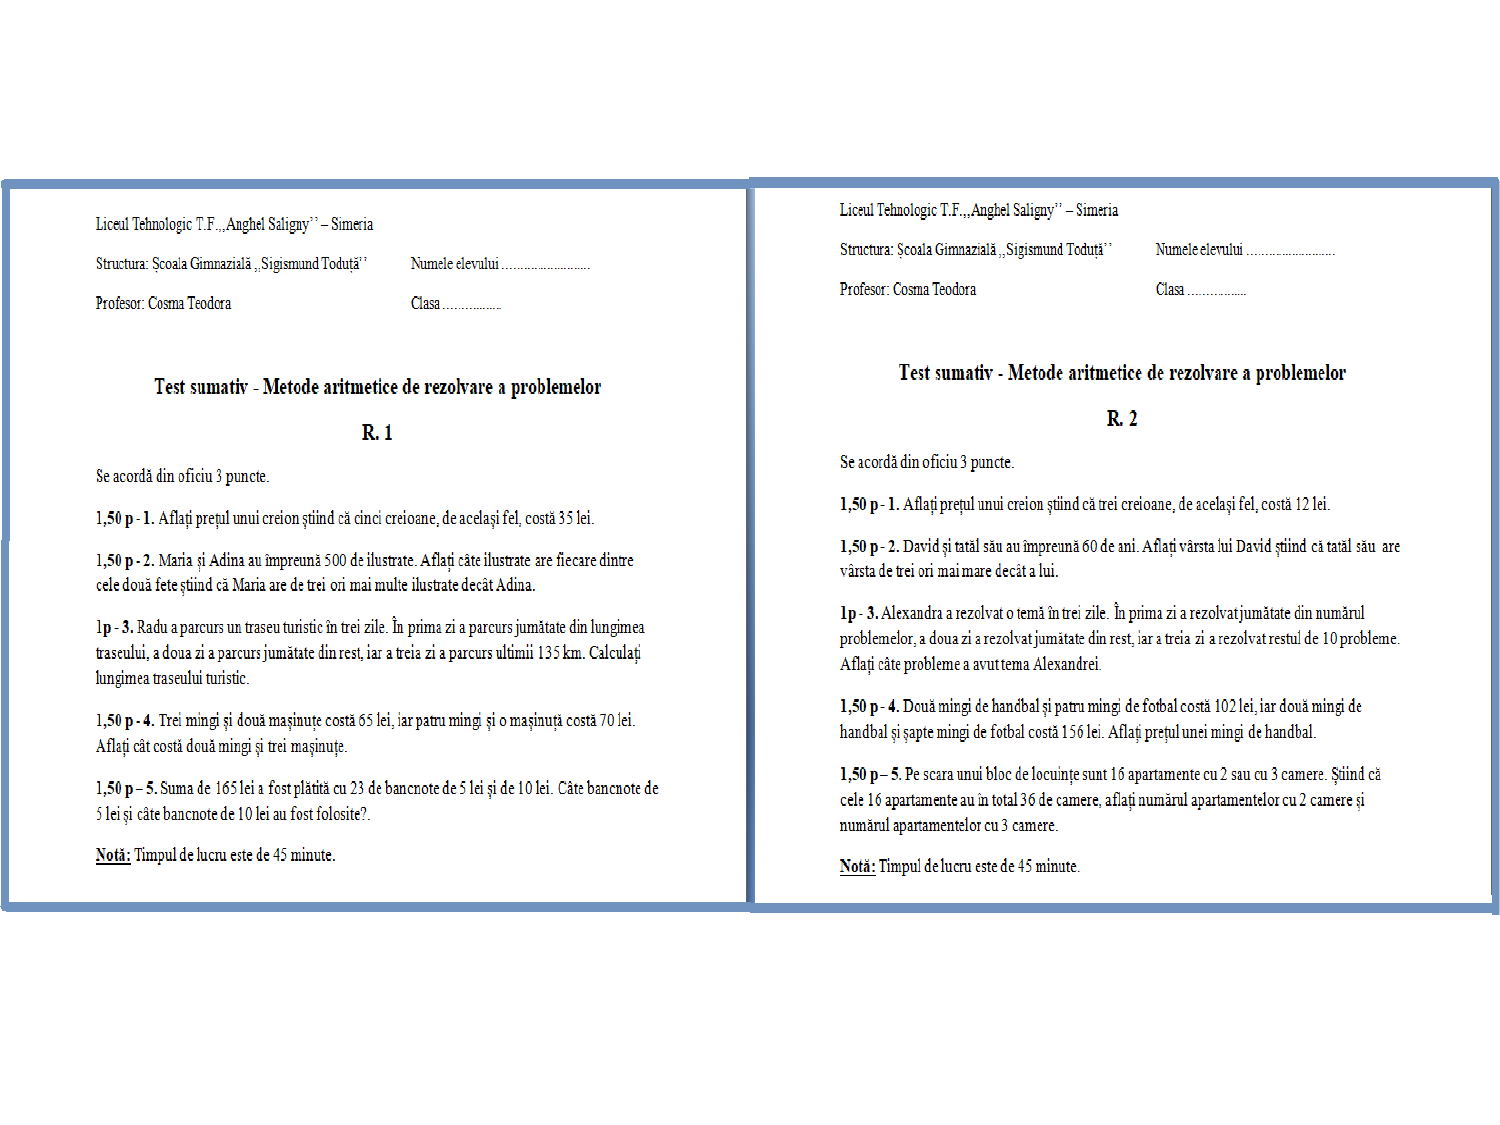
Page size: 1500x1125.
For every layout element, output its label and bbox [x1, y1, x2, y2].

picture [0, 174, 1500, 915]
